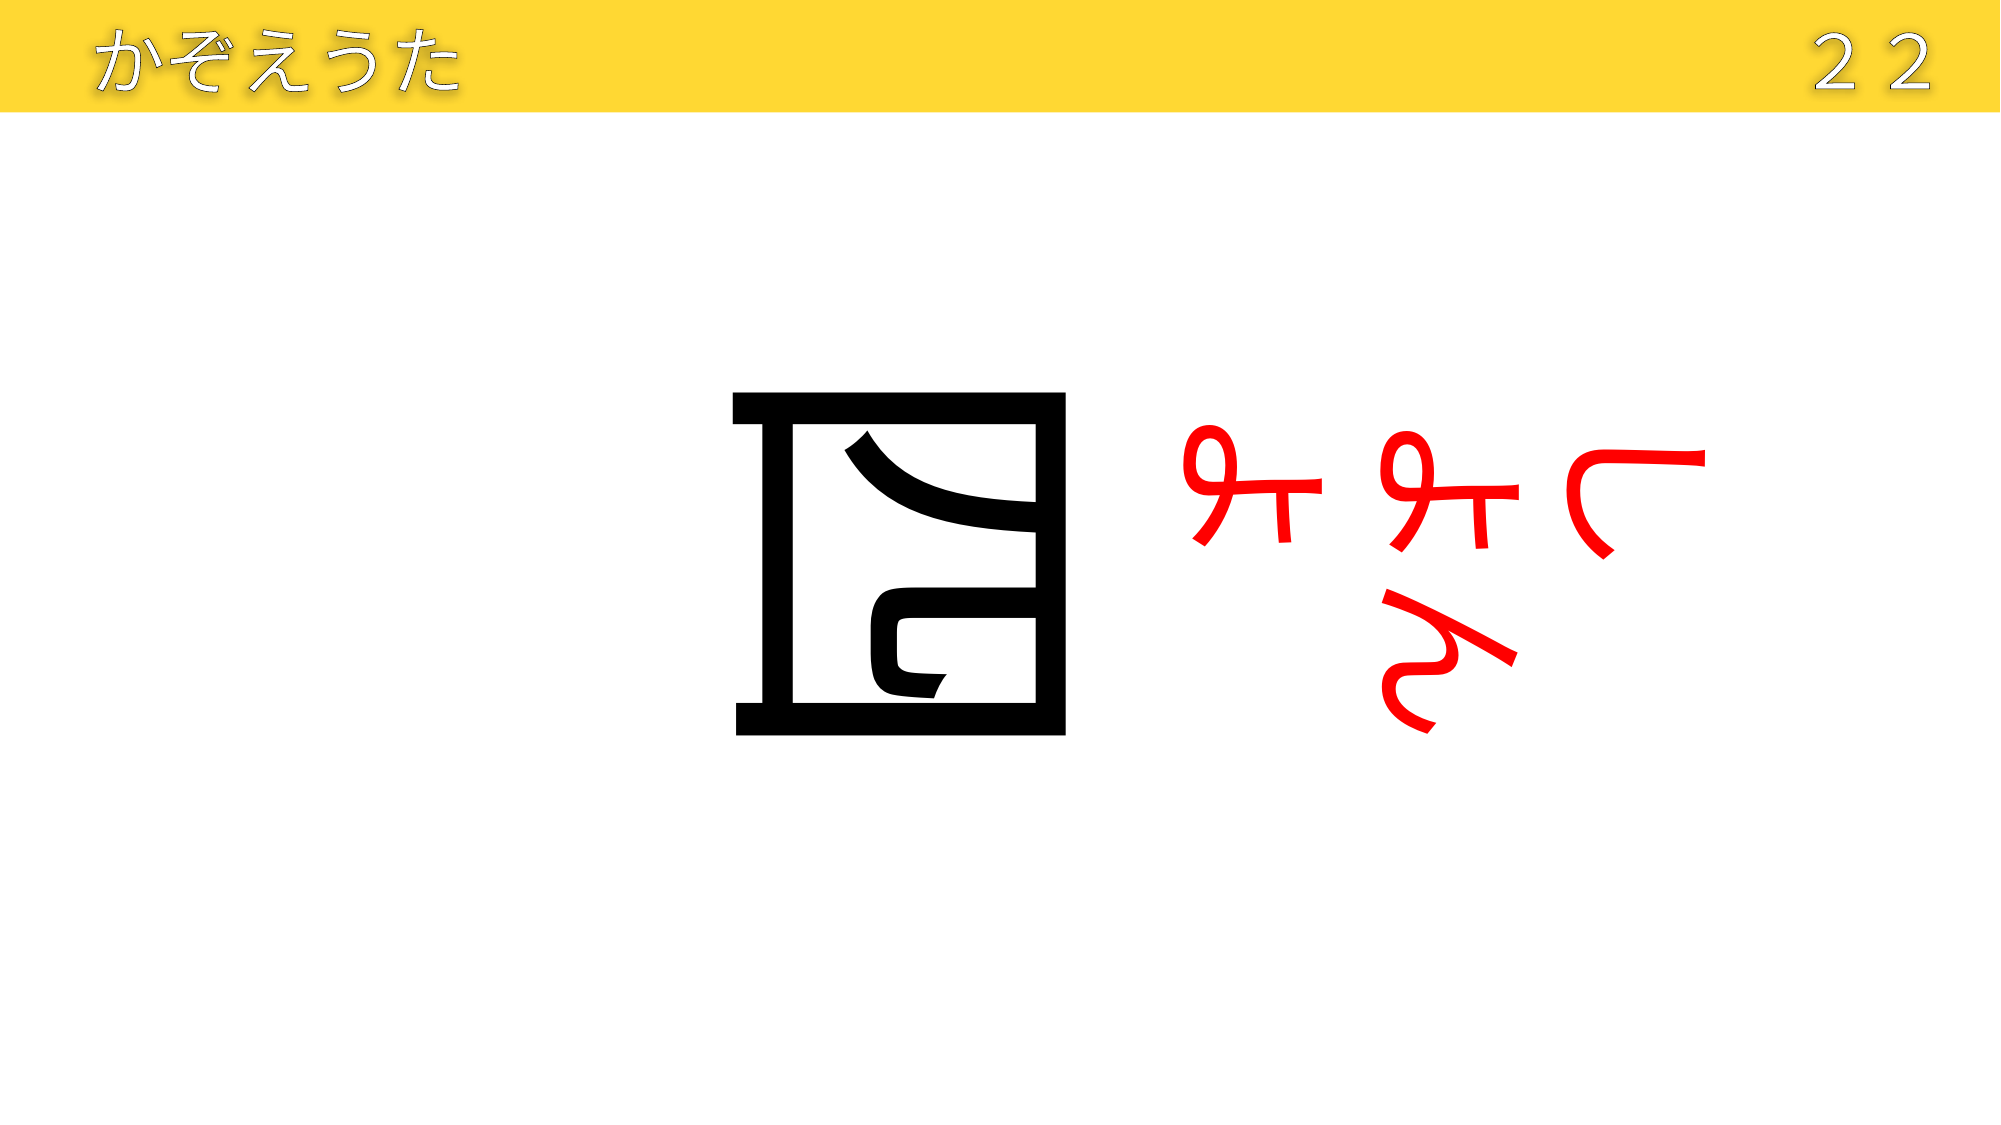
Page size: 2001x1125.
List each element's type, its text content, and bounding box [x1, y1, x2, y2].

text_box よん [1330, 395, 1563, 747]
text_box かぞえうた [75, 6, 787, 112]
text_box 四 [643, 340, 1179, 785]
text_box よ [1179, 389, 1366, 565]
text_box ２２ [1782, 6, 1963, 112]
text_box [0, 0, 2000, 113]
text_box し [1516, 395, 1750, 586]
